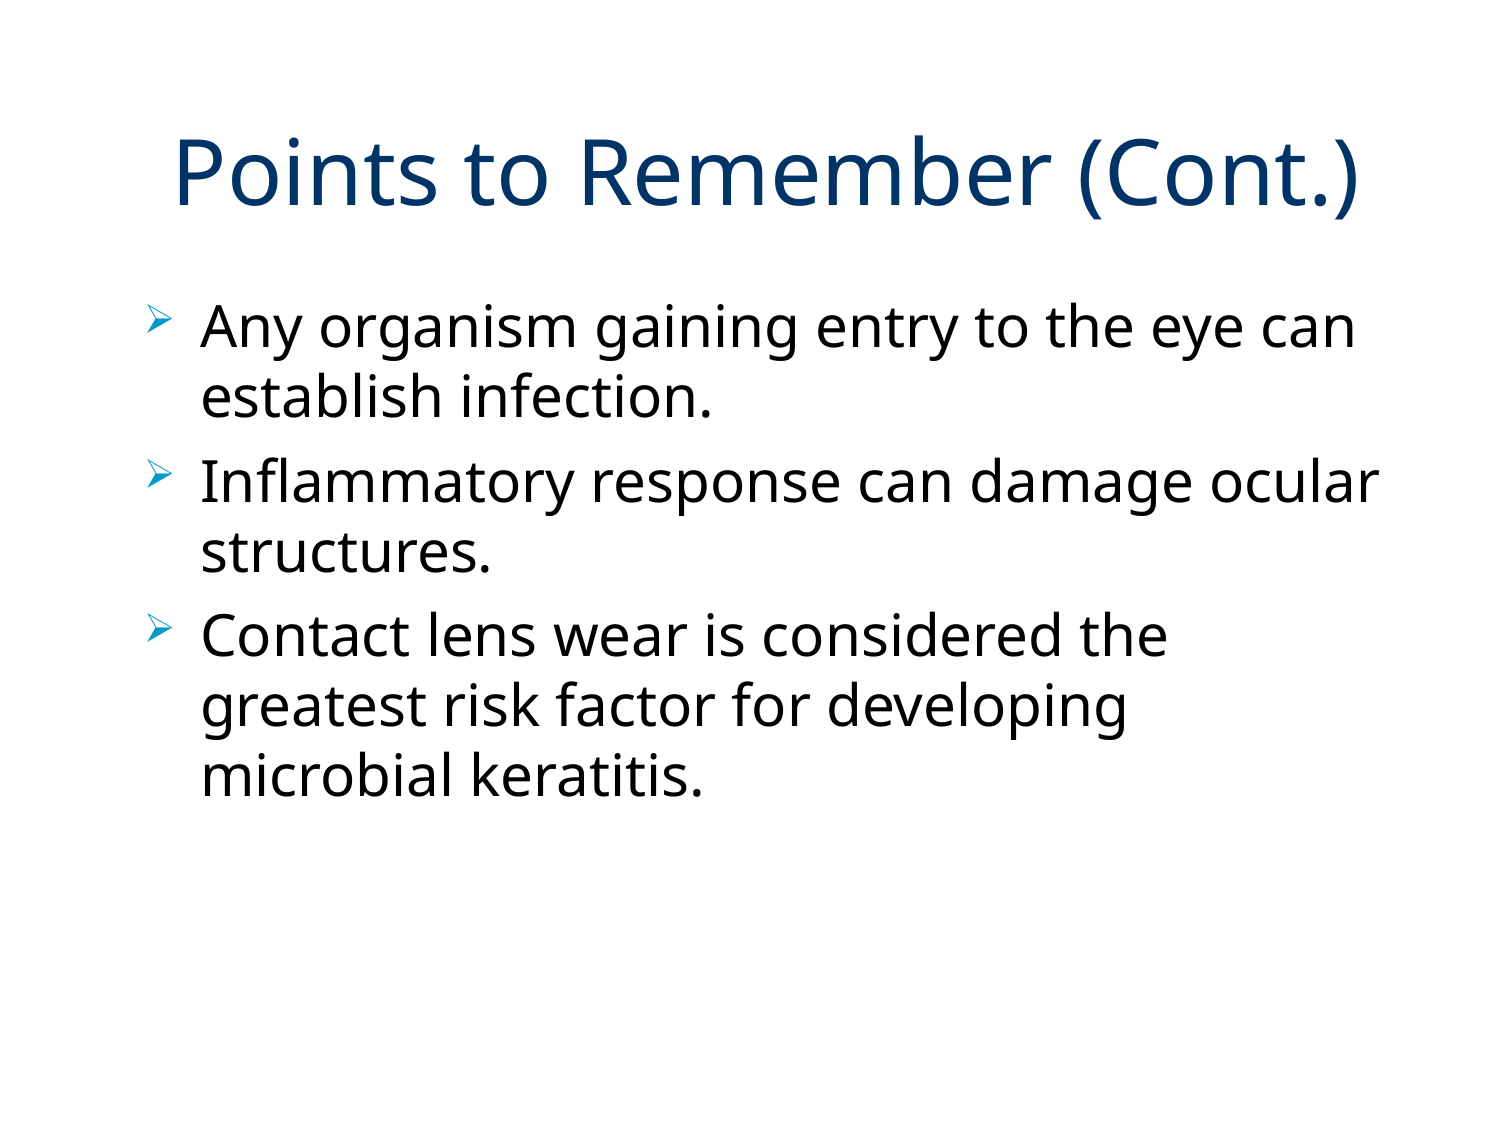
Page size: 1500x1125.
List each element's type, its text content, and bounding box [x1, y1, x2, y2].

list Any organism gaining entry to the eye can establish infection. Inflammatory response can damage ocular structures. Contact lens wear is considered the greatest risk factor for developing microbial keratitis. [129, 280, 1405, 1081]
title Points to Remember (Cont.) [129, 12, 1405, 280]
